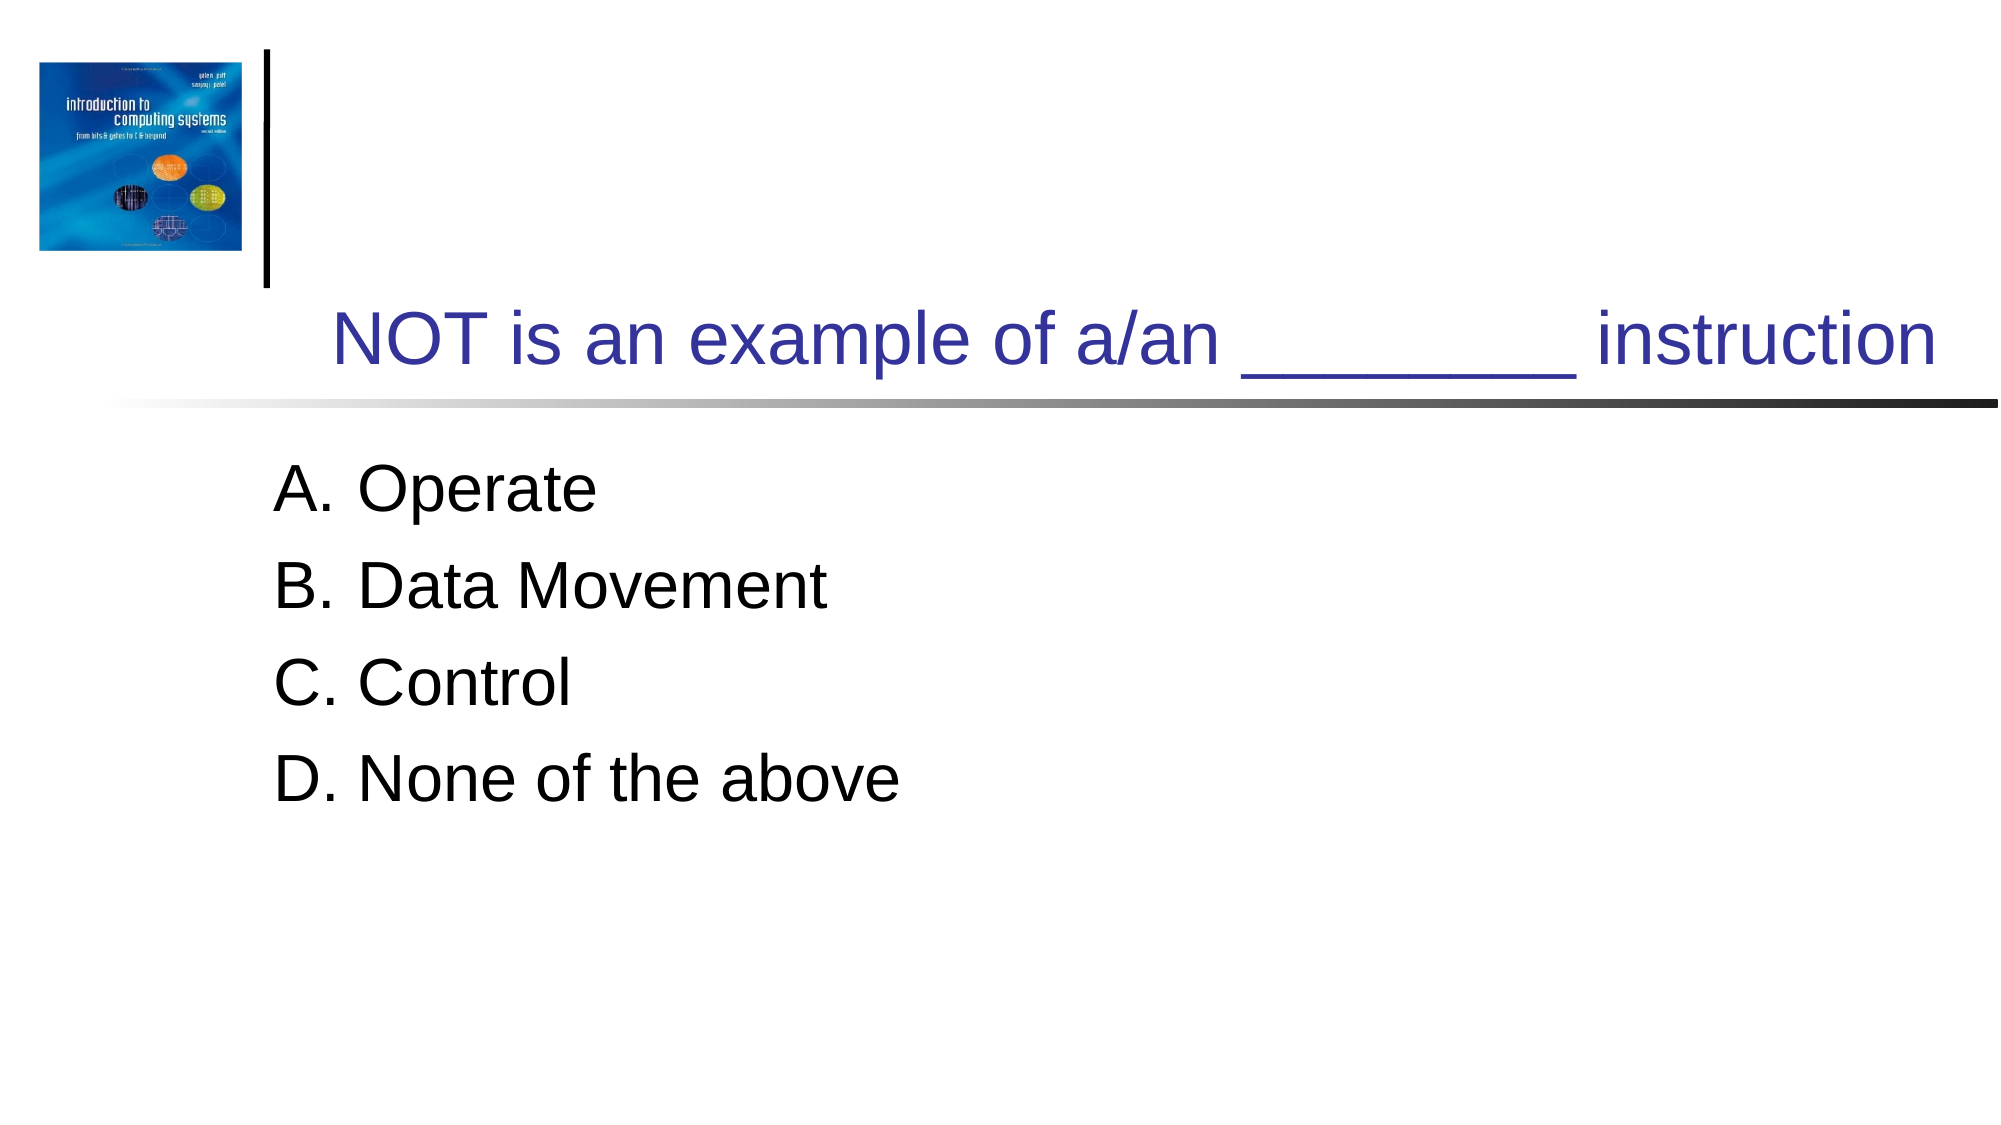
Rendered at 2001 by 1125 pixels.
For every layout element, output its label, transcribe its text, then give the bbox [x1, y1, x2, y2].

title NOT is an example of a/an ________ instruction [316, 50, 1956, 388]
list Operate Data Movement Control None of the above [258, 437, 1958, 950]
picture [39, 62, 242, 251]
